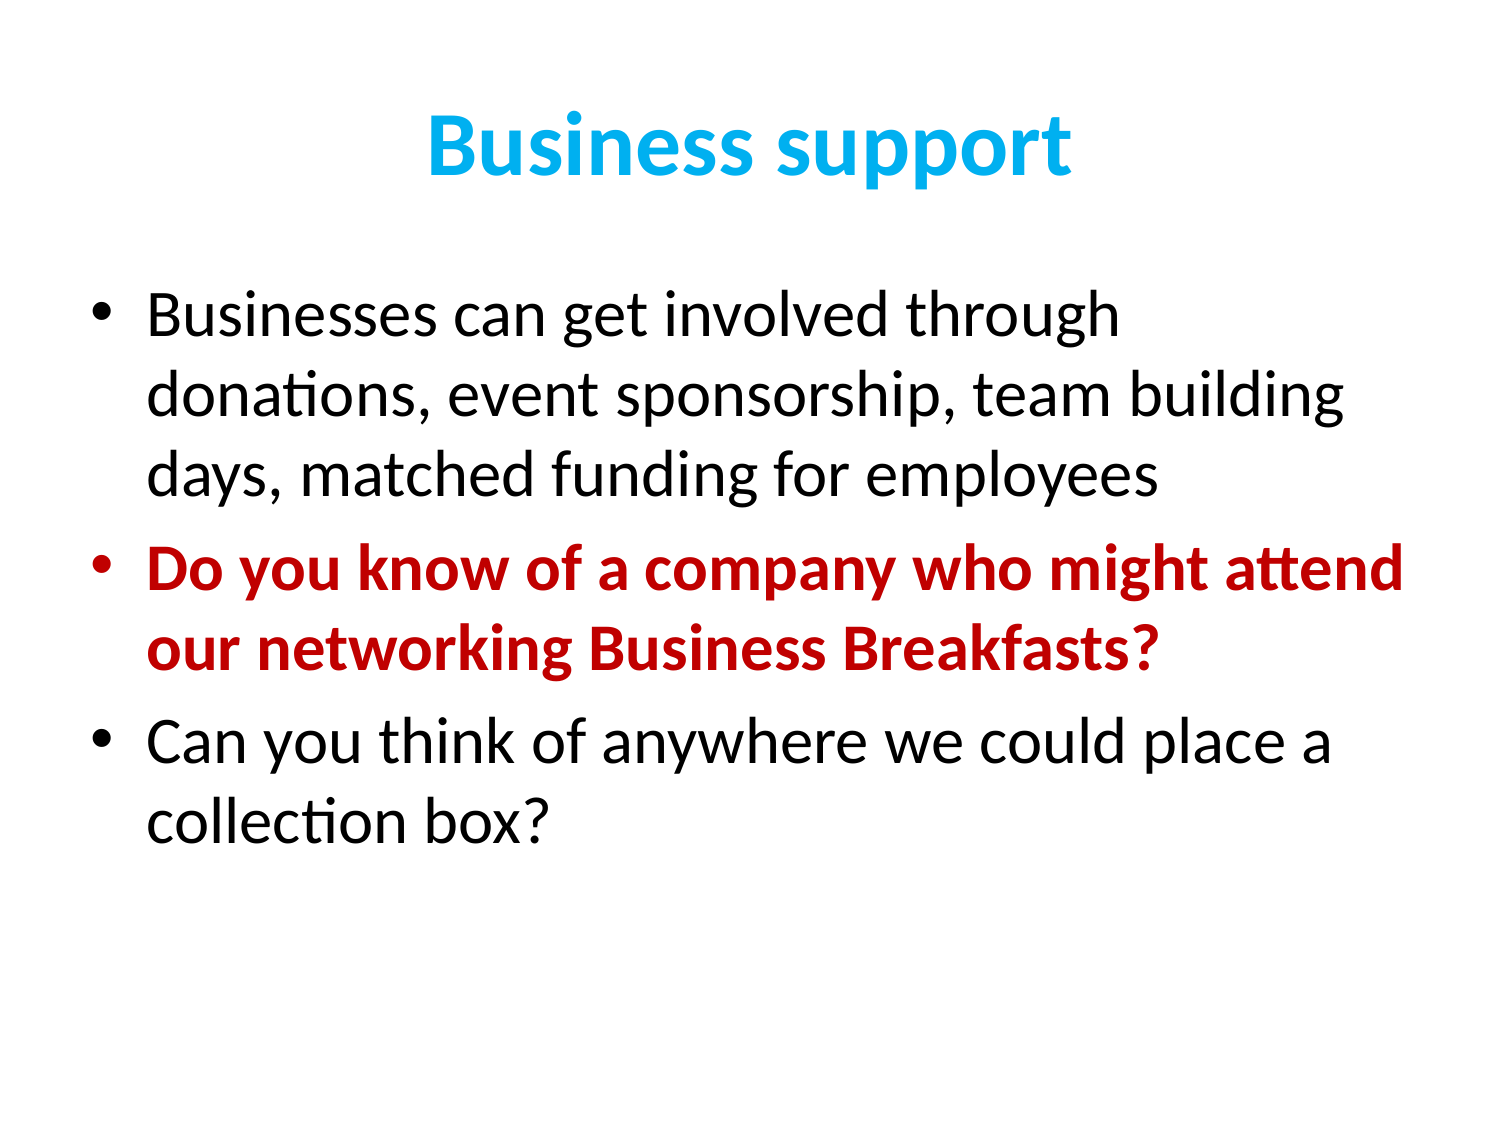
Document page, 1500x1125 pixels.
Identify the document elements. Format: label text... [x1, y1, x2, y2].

list Businesses can get involved through donations, event sponsorship, team building days, matched funding for employees Do you know of a company who might attend our networking Business Breakfasts? Can you think of anywhere we could place a collection box? [75, 262, 1425, 1005]
title Business support [75, 45, 1425, 233]
